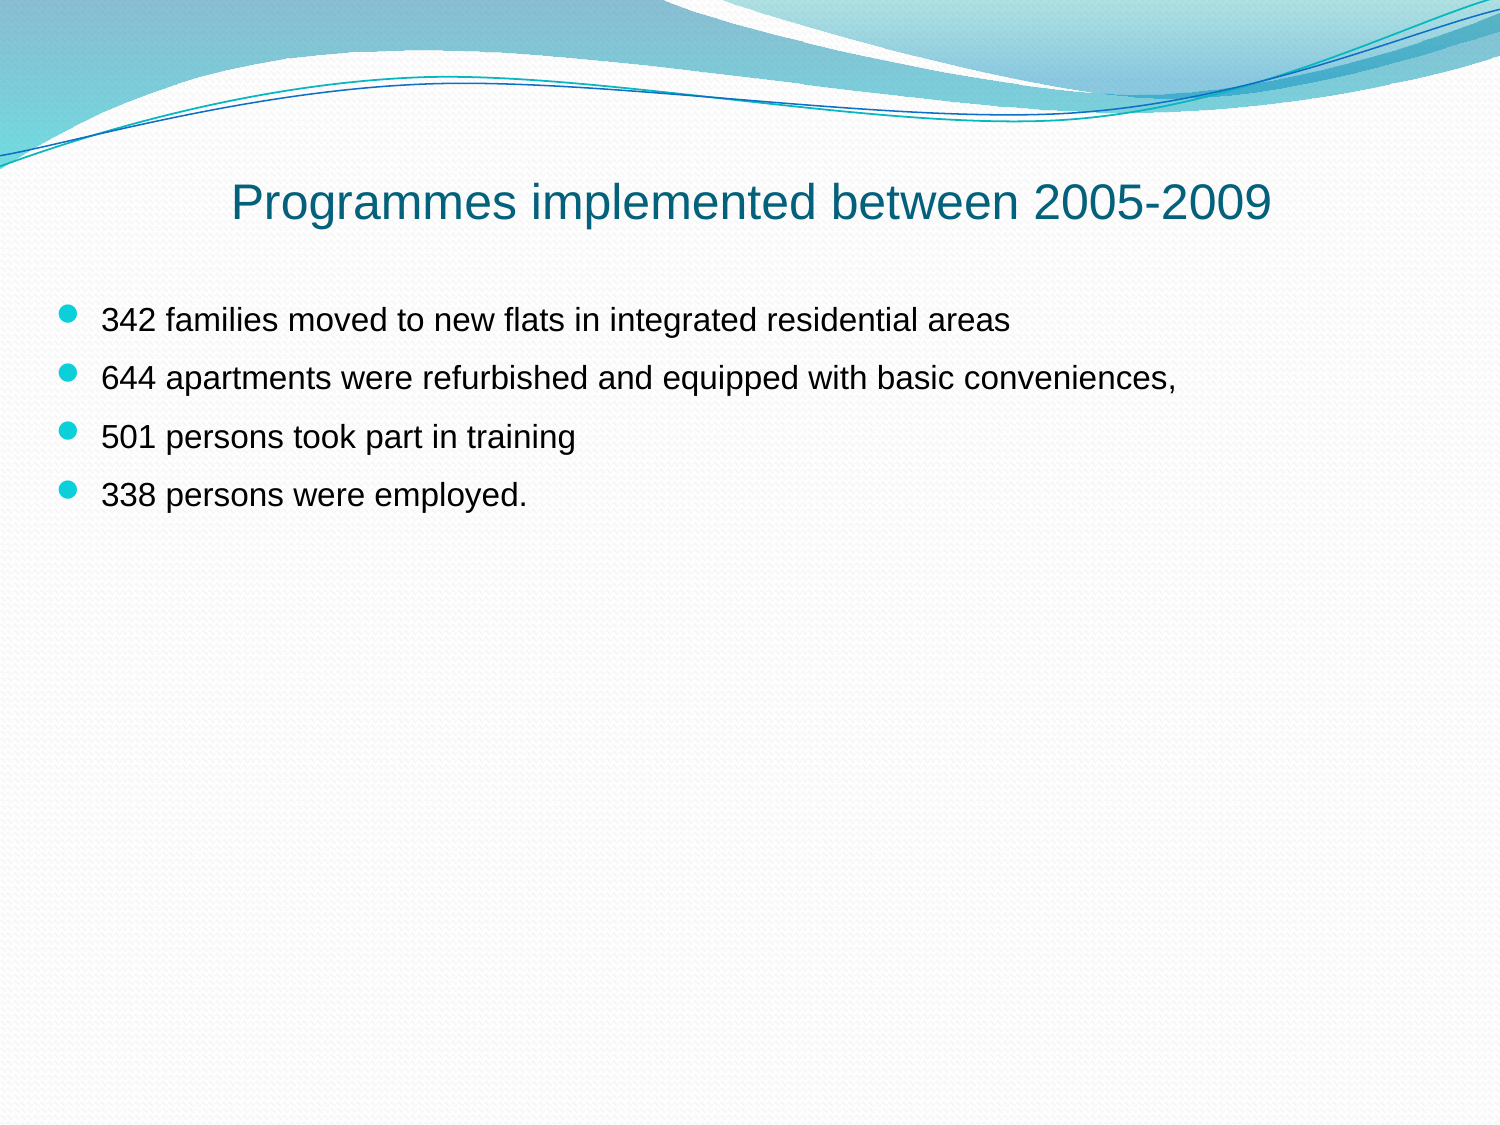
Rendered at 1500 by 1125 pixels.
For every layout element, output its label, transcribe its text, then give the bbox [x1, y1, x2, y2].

title Programmes implemented between 2005-2009 [76, 137, 1427, 230]
list 342 families moved to new flats in integrated residential areas 644 apartments were refurbished and equipped with basic conveniences, 501 persons took part in training 338 persons were employed. [41, 278, 1390, 999]
